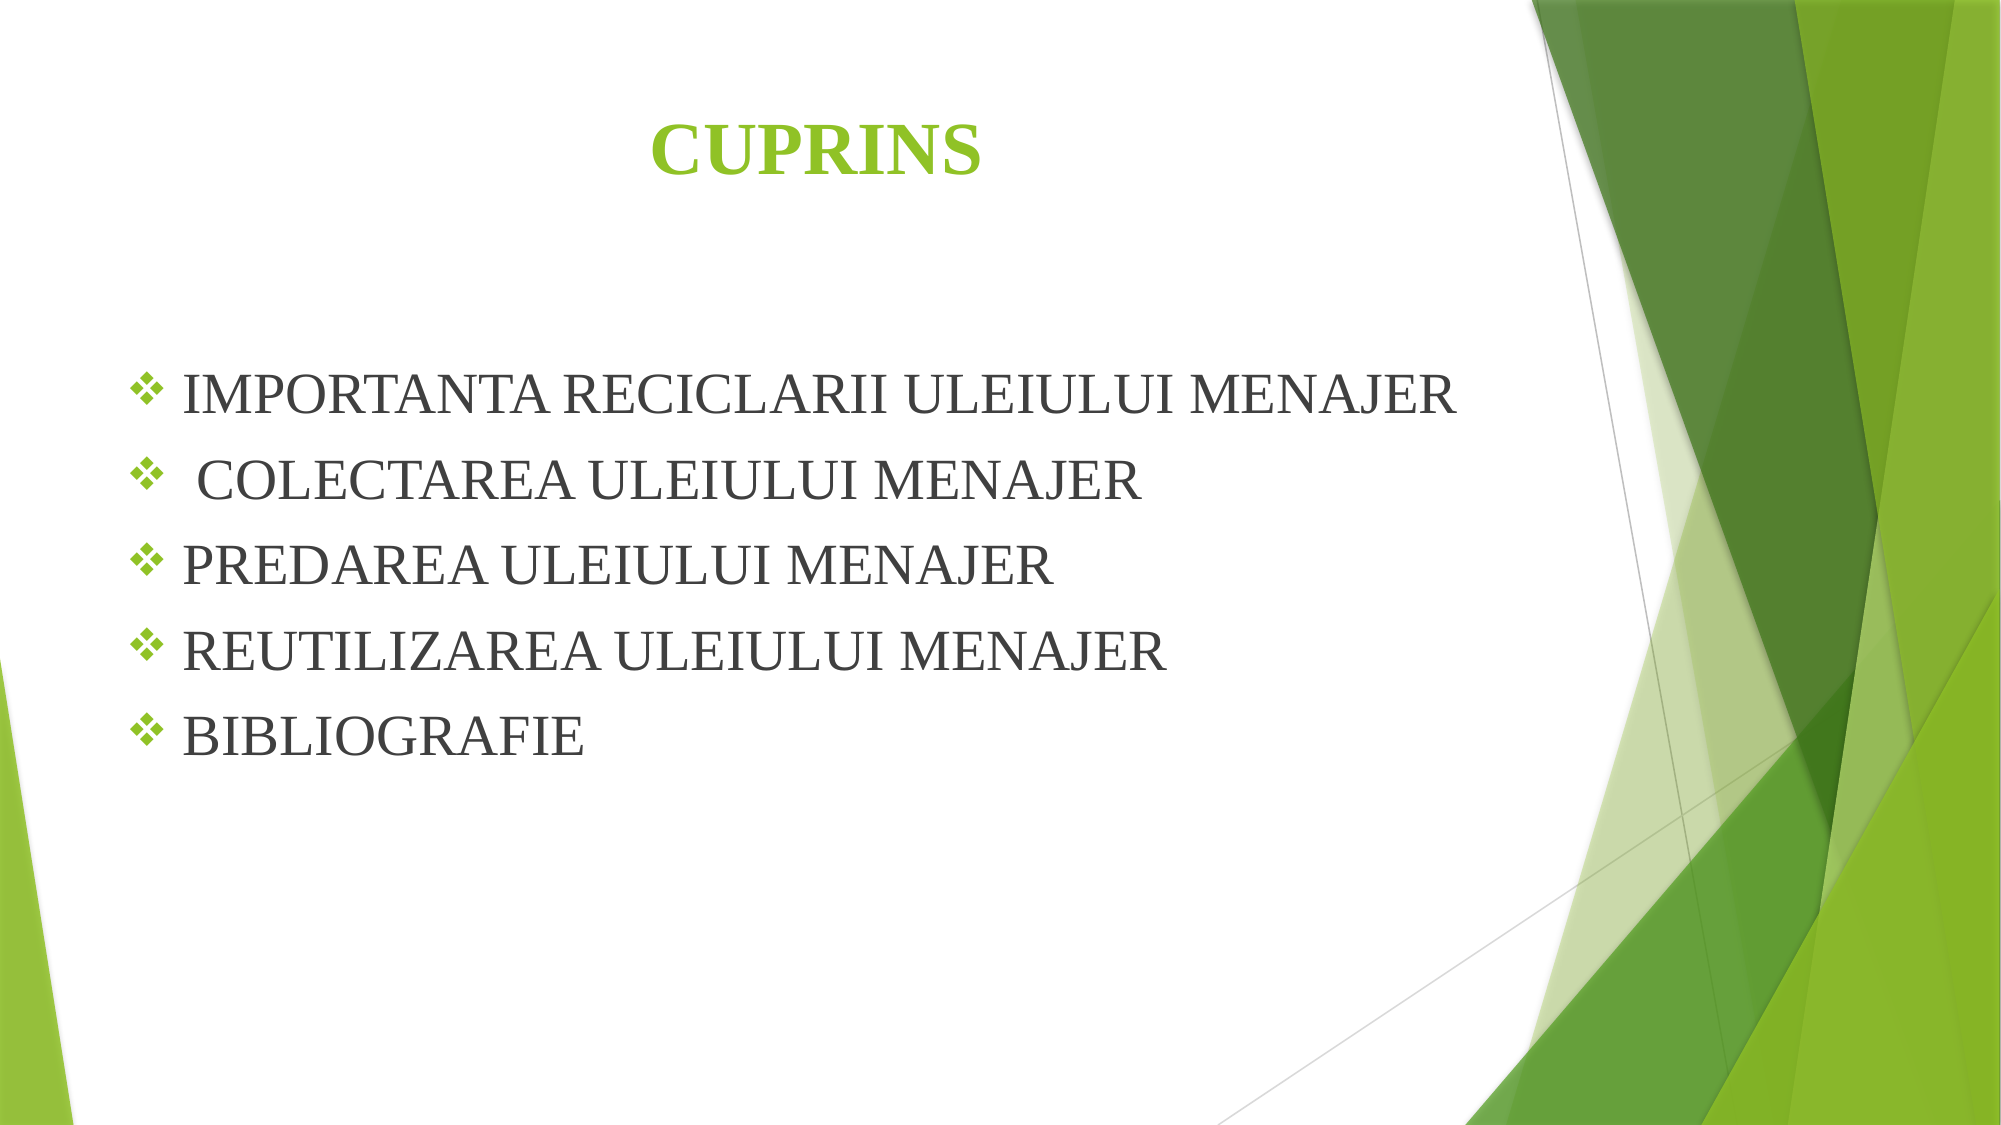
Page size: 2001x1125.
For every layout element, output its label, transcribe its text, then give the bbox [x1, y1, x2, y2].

title CUPRINS [111, 99, 1522, 317]
list IMPORTANTA RECICLARII ULEIULUI MENAJER COLECTAREA ULEIULUI MENAJER PREDAREA ULEIULUI MENAJER REUTILIZAREA ULEIULUI MENAJER BIBLIOGRAFIE [111, 354, 1522, 992]
